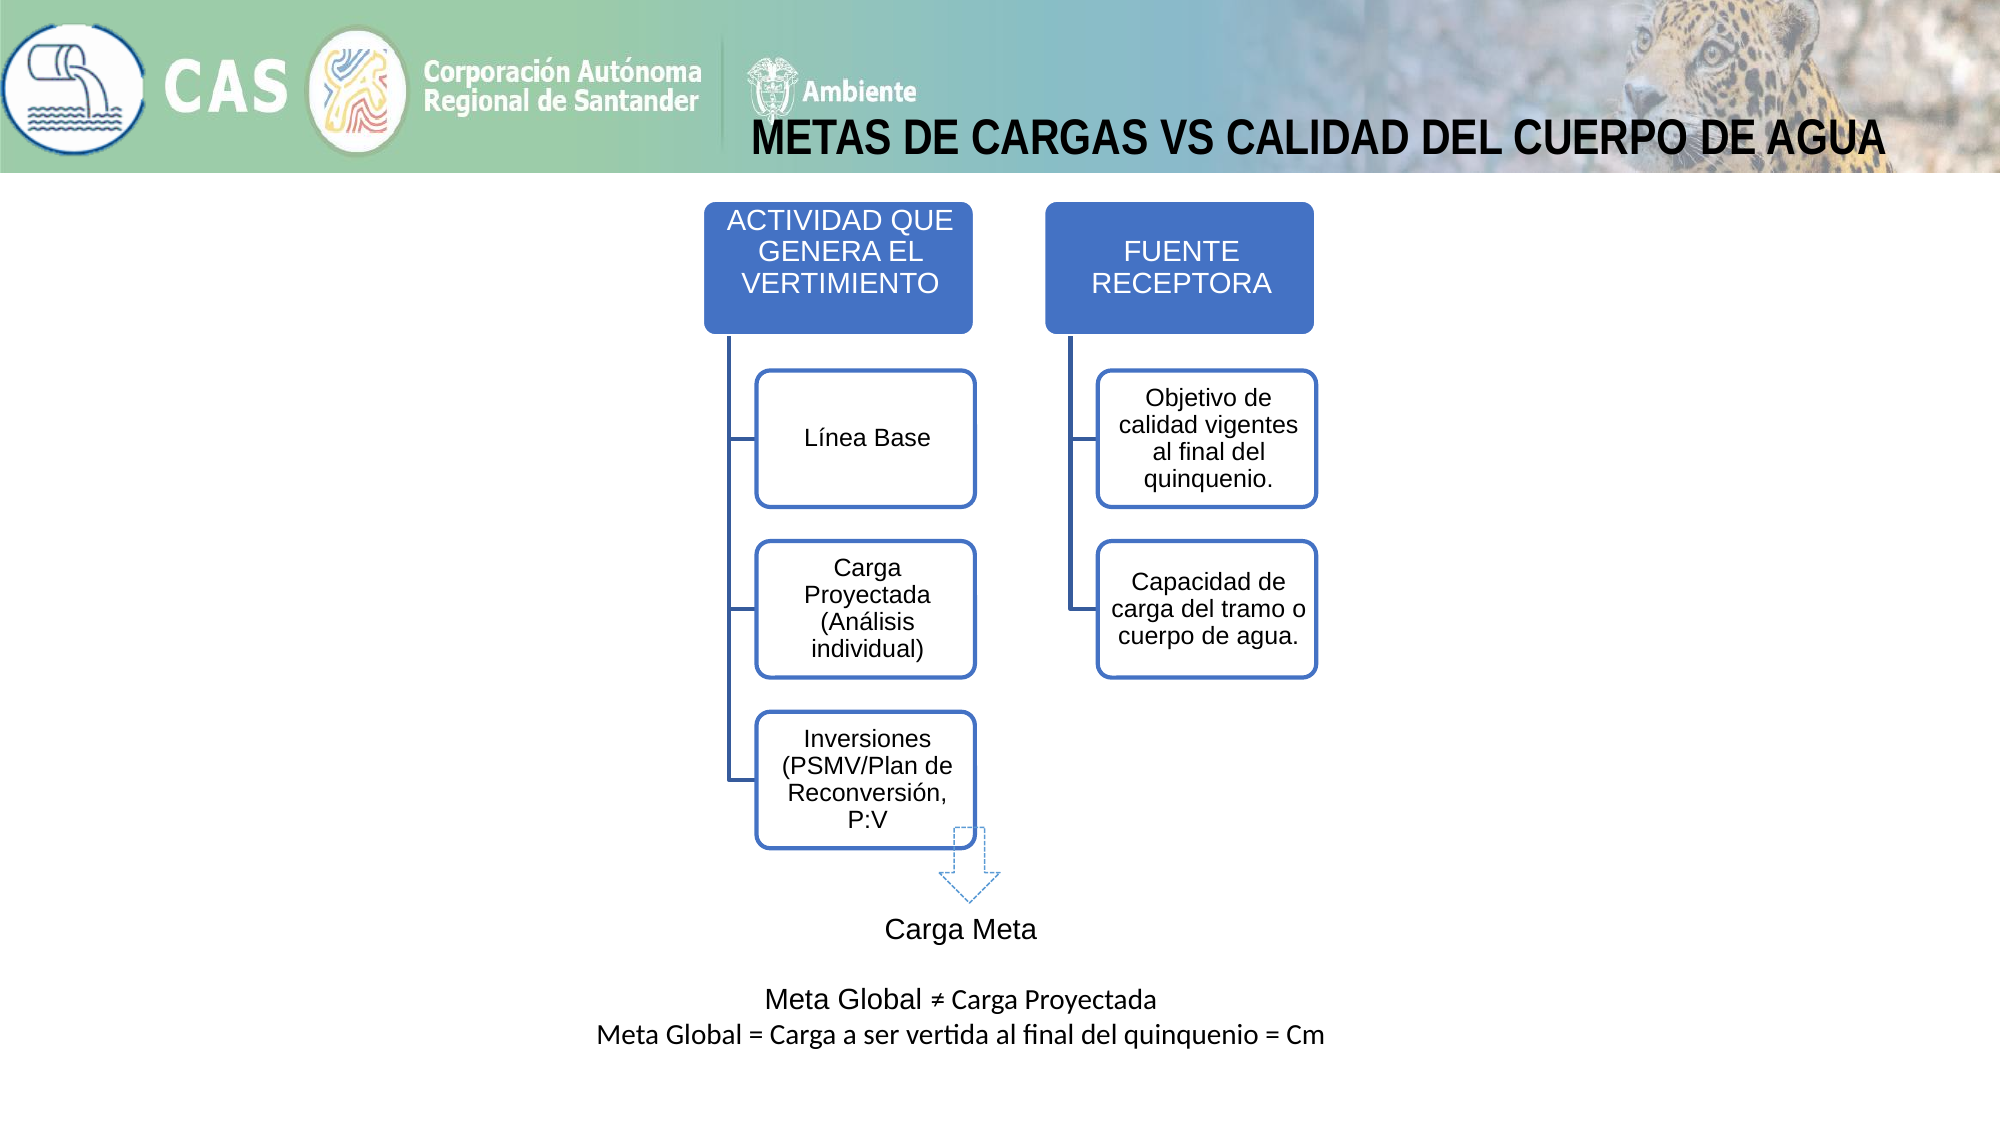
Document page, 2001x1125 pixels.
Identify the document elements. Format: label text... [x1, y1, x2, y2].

picture [0, 0, 2000, 183]
text_box [938, 858, 1000, 904]
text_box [364, 199, 1654, 849]
text_box Carga Meta Meta Global ≠ Carga Proyectada Meta Global = Carga a ser vertida al final del quinquenio = Cm [570, 903, 1352, 1058]
